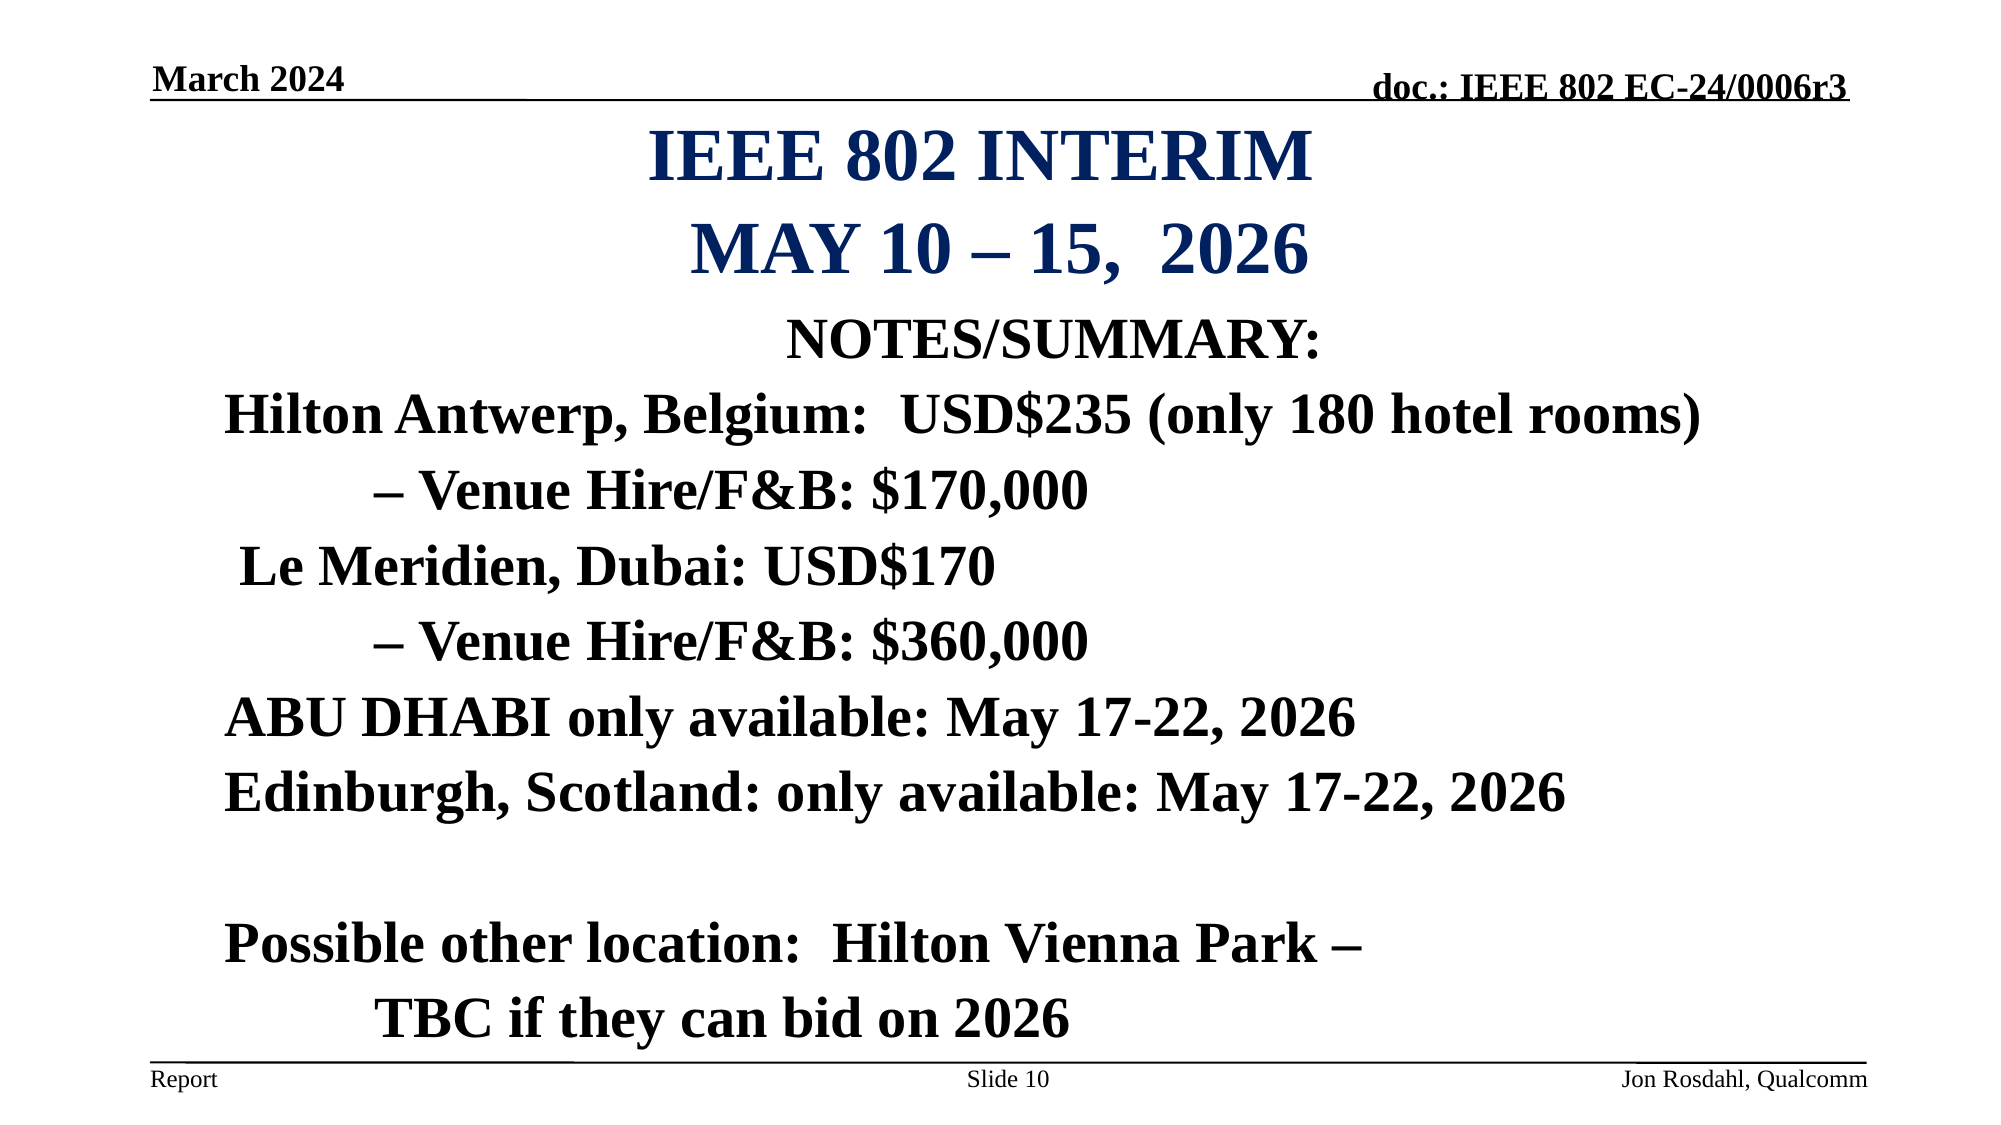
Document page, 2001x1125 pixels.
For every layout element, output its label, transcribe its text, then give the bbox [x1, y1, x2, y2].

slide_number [152, 54, 563, 100]
footer Jon Rosdahl, Qualcomm [1171, 1061, 1869, 1093]
slide_number Slide 10 [950, 1061, 1067, 1123]
text_box NOTES/SUMMARY: Hilton Antwerp, Belgium: USD$235 (only 180 hotel rooms) – Venue Hire/F&B: $170,000 Le Meridien, Dubai: USD$170 – Venue Hire/F&B: $360,000 ABU DHABI only available: May 17-22, 2026 Edinburgh, Scotland: only available: May 17-22, 2026 Possible other location: Hilton Vienna Park – TBC if they can bid on 2026 [209, 324, 1900, 1058]
text_box IEEE 802 Interim May 10 – 15, 2026 [510, 107, 1490, 288]
